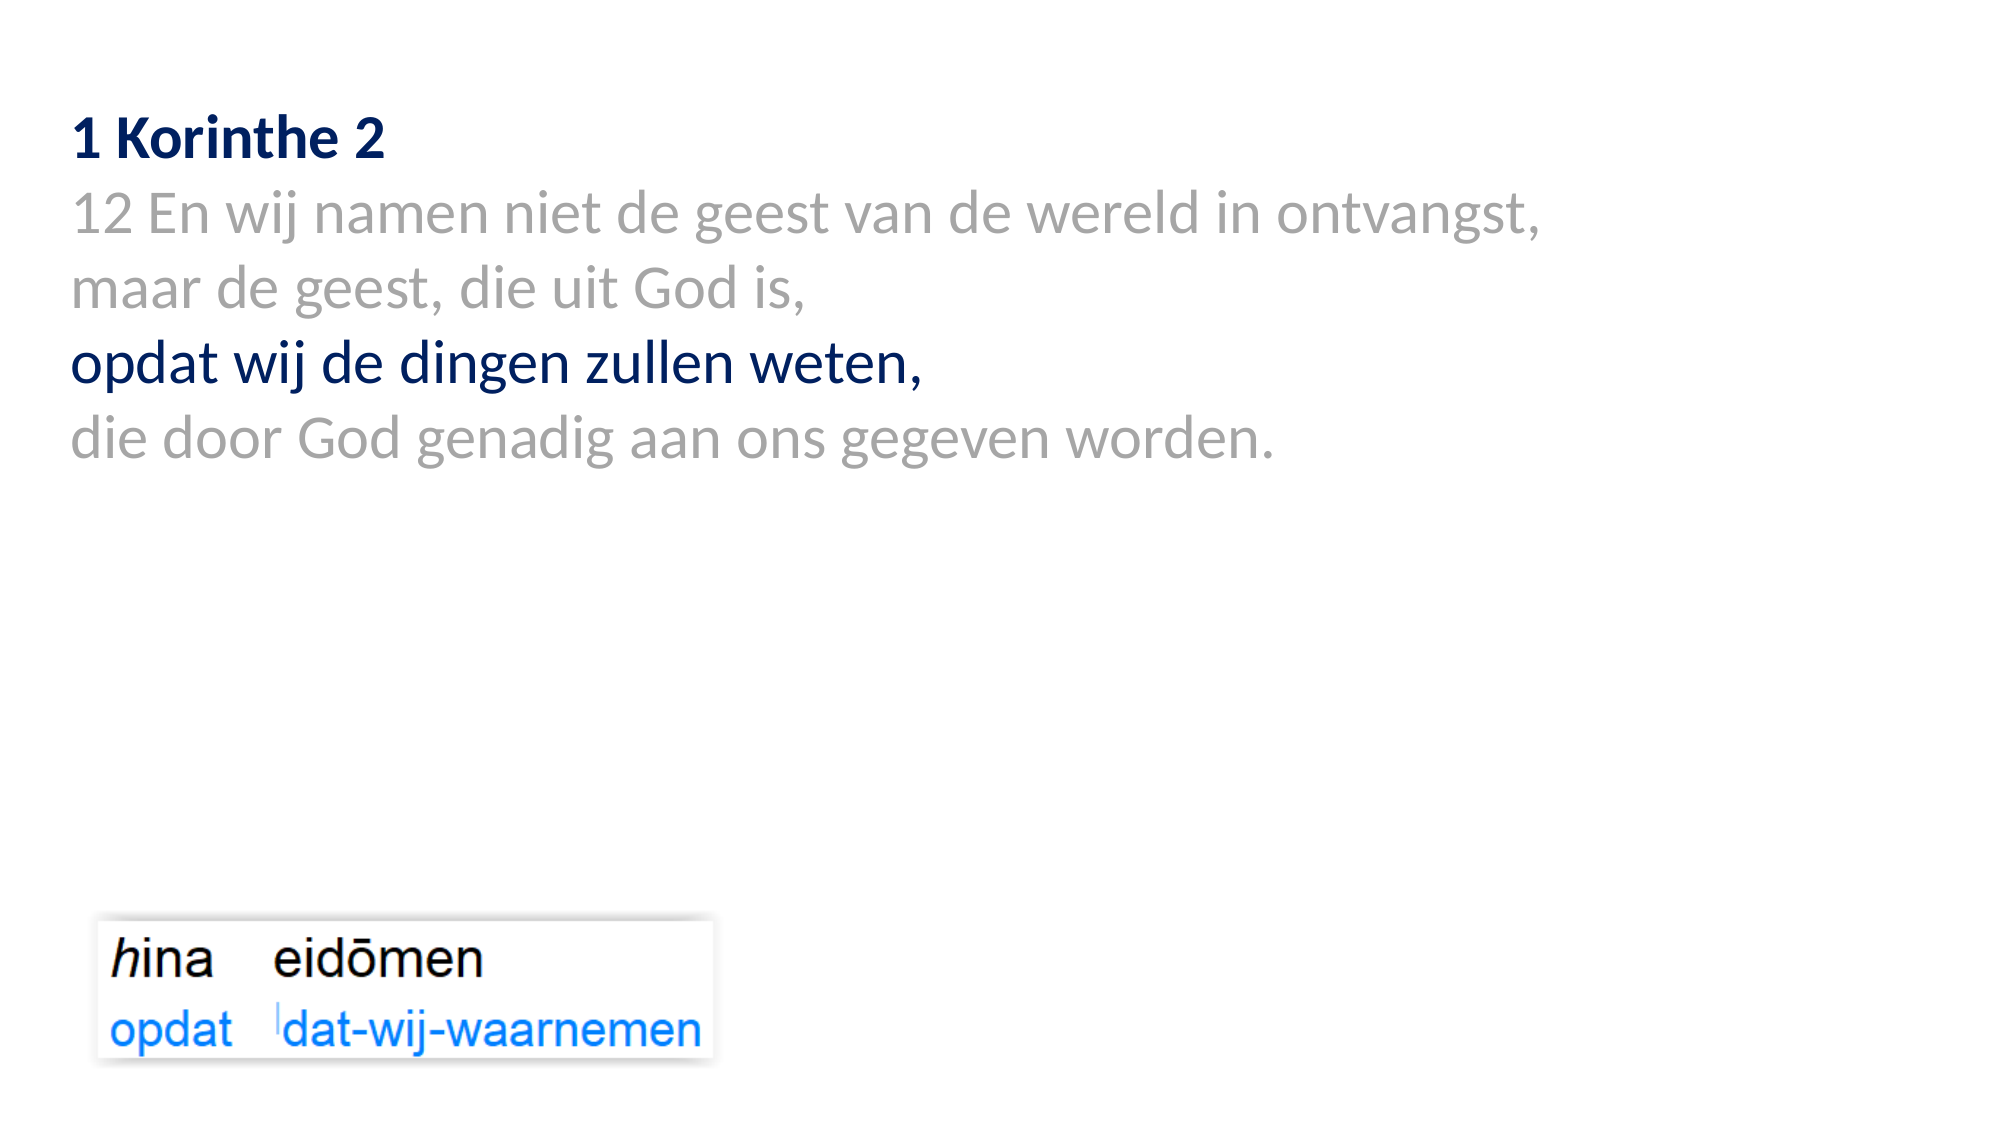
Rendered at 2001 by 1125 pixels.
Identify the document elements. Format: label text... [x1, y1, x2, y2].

picture [85, 908, 725, 1070]
text_box 1 Korinthe 2 12 En wij namen niet de geest van de wereld in ontvangst, maar de geest, die uit God is, opdat wij de dingen zullen weten, die door God genadig aan ons gegeven worden. [55, 88, 1962, 479]
